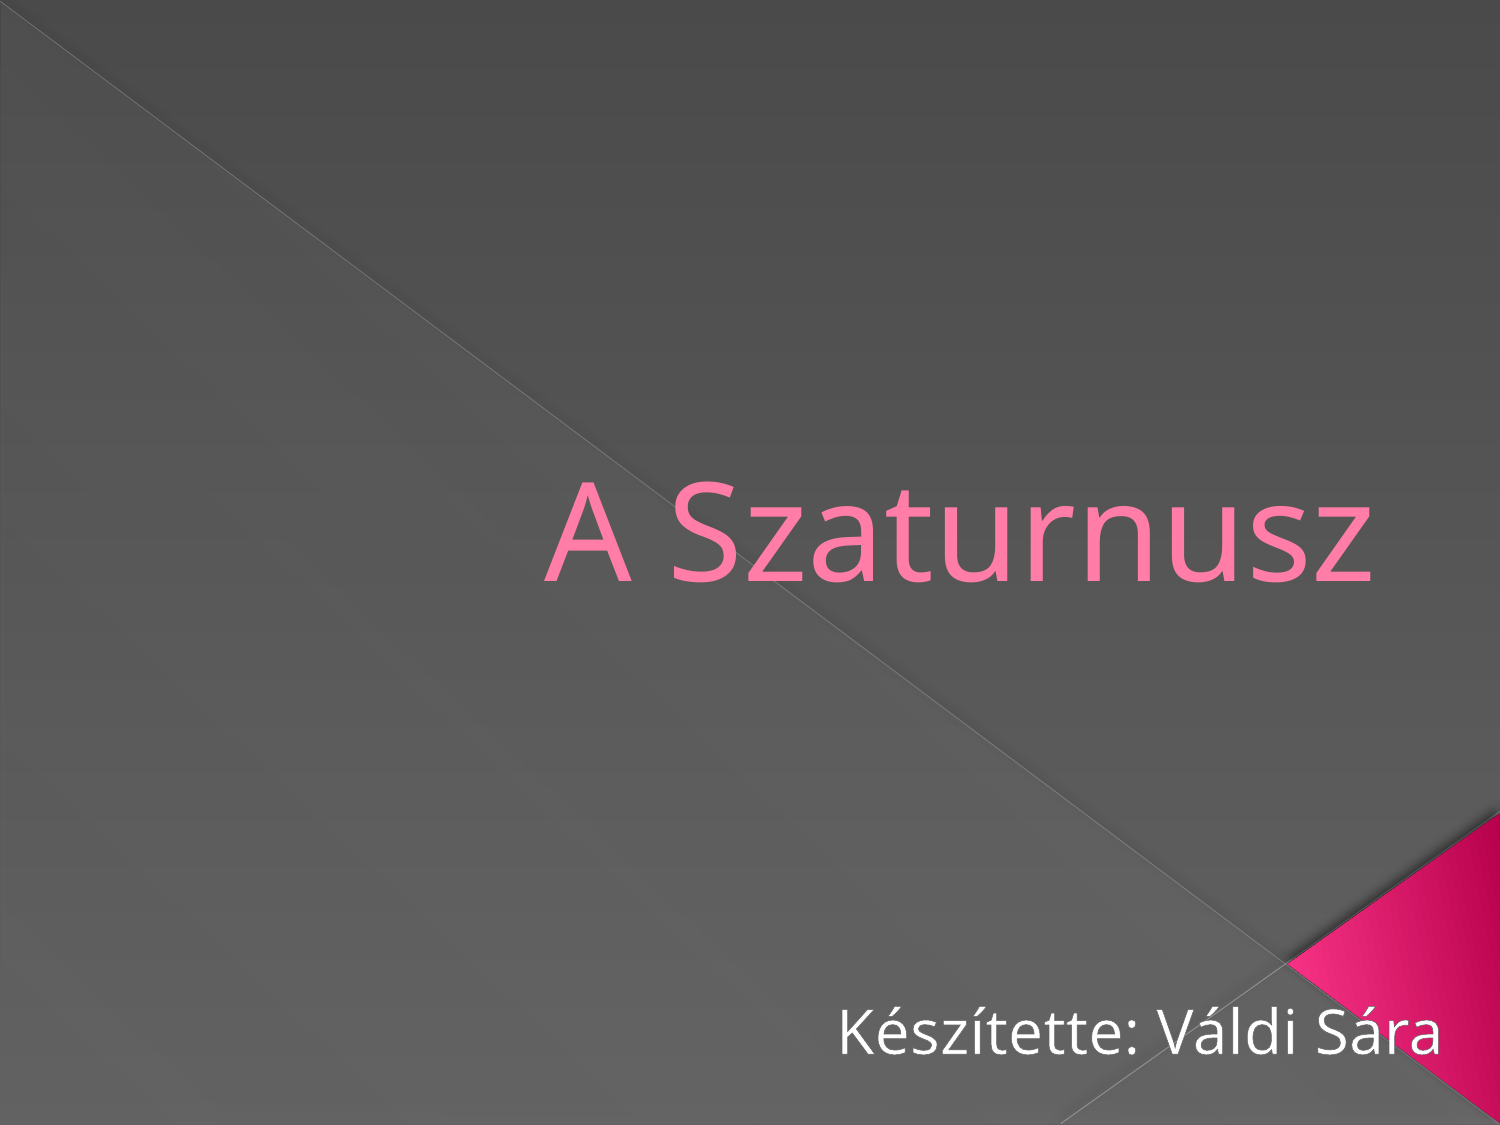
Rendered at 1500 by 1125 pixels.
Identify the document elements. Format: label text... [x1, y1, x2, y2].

subtitle Készítette: Váldi Sára [750, 984, 1465, 1086]
title A Szaturnusz [117, 375, 1393, 617]
